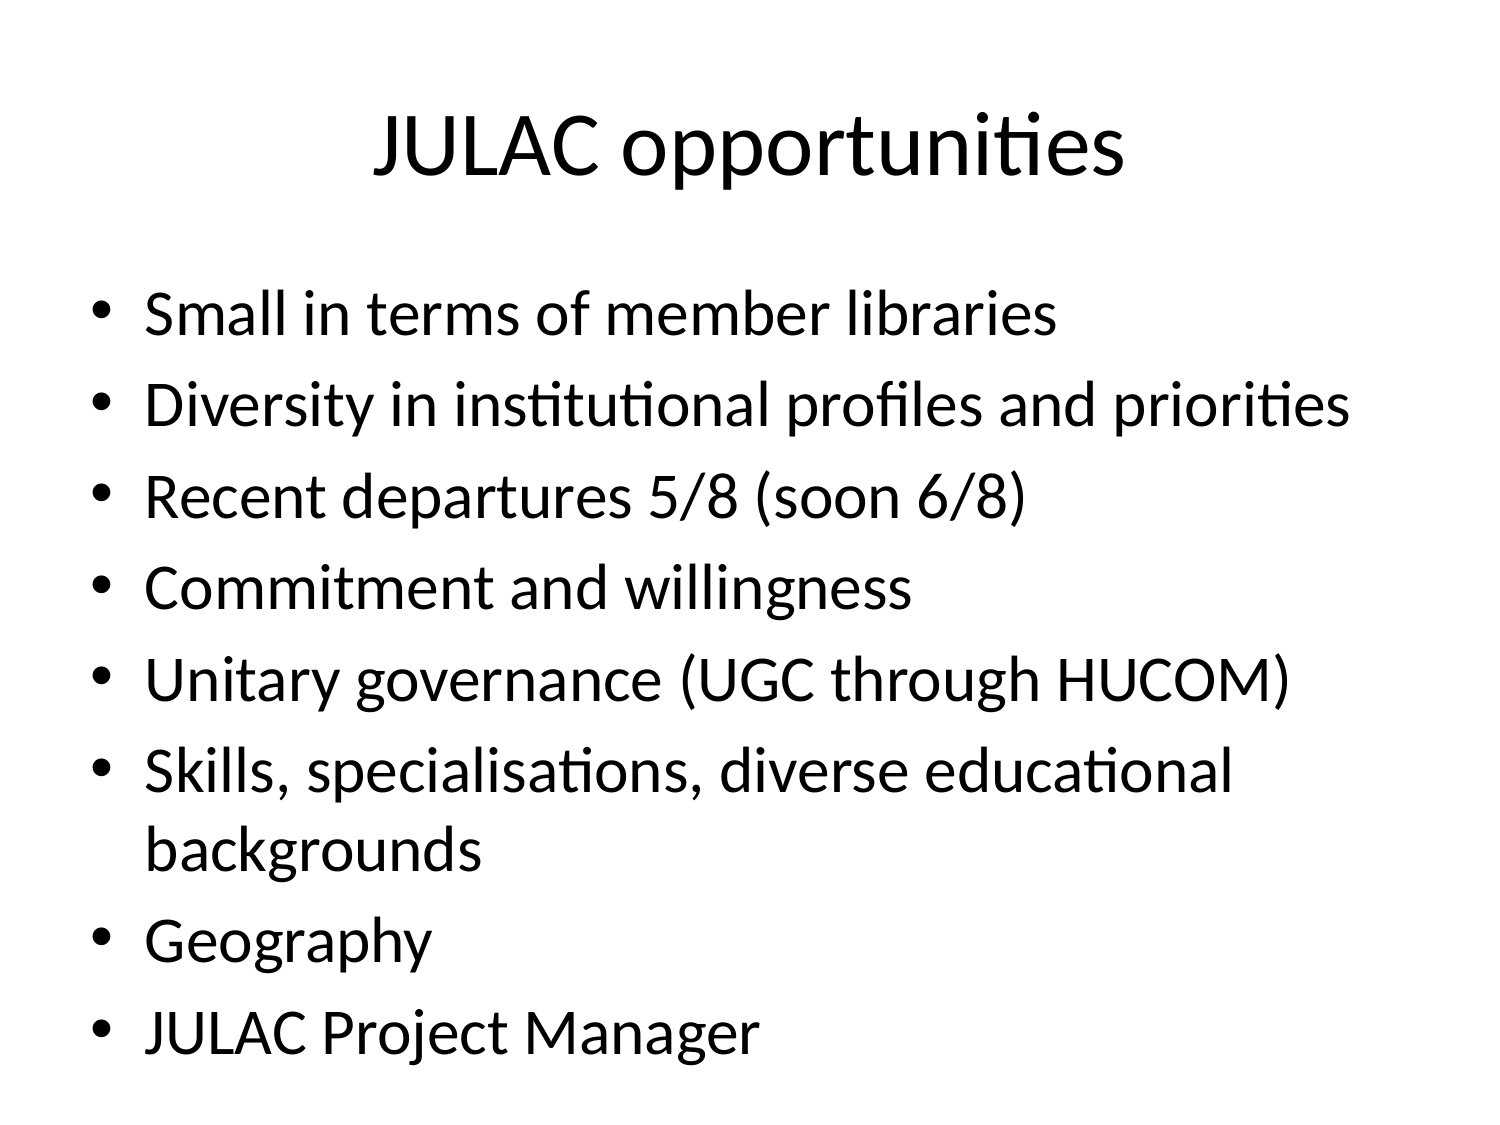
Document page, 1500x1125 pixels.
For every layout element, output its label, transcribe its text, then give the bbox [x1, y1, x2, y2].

title JULAC opportunities [75, 45, 1425, 233]
list Small in terms of member libraries Diversity in institutional profiles and priorities Recent departures 5/8 (soon 6/8) Commitment and willingness Unitary governance (UGC through HUCOM) Skills, specialisations, diverse educational backgrounds Geography JULAC Project Manager [75, 262, 1425, 1075]
